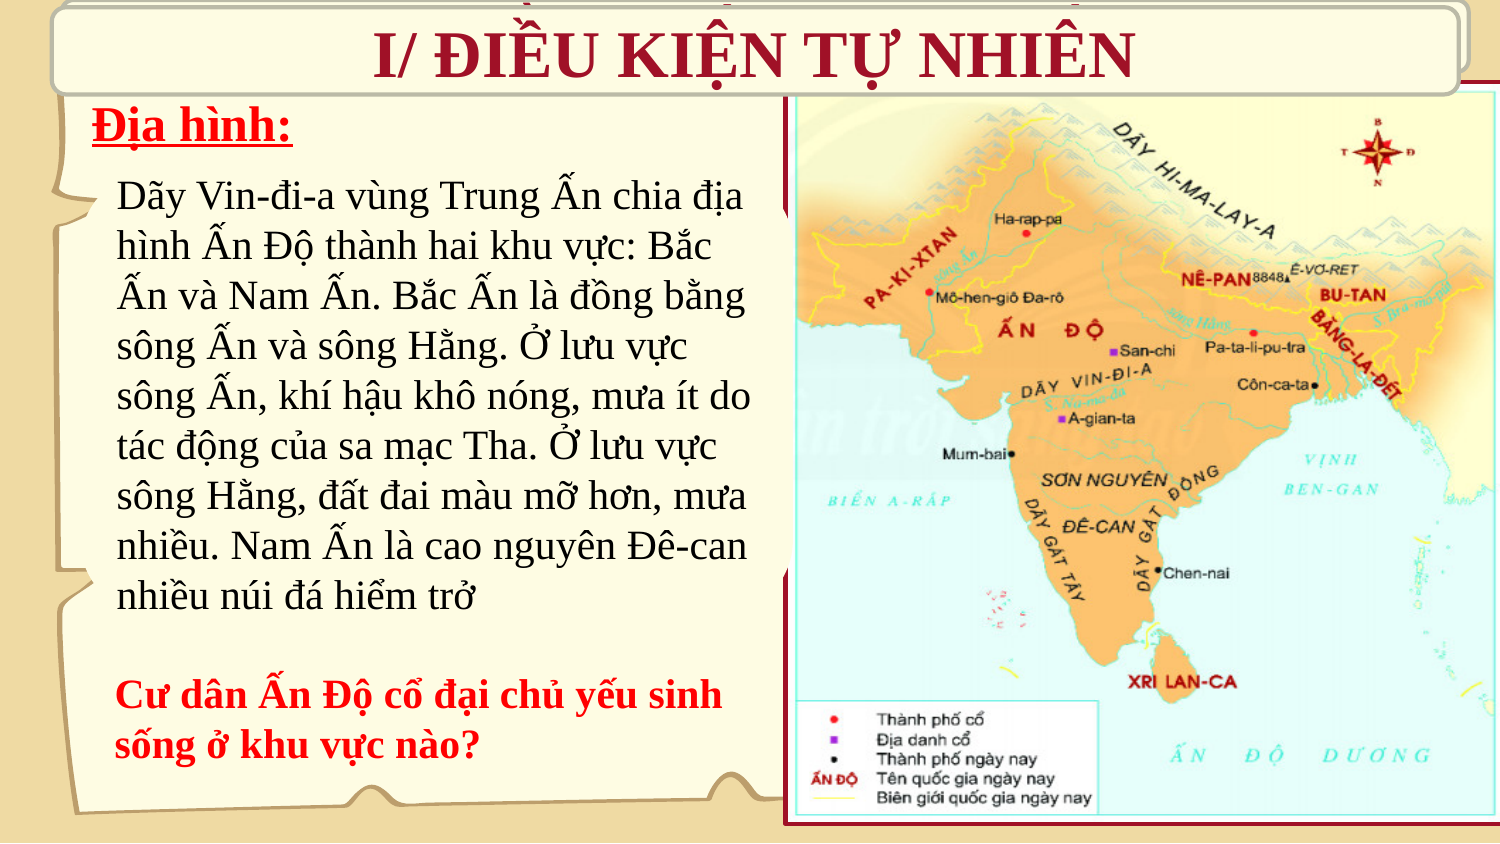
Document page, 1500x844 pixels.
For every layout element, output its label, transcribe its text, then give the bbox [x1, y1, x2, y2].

text_box Dãy Vin-đi-a vùng Trung Ấn chia địa hình Ấn Độ thành hai khu vực: Bắc Ấn và Nam Ấn. Bắc Ấn là đồng bằng sông Ấn và sông Hằng. Ở lưu vực sông Ấn, khí hậu khô nóng, mưa ít do tác động của sa mạc Tha. Ở lưu vực sông Hằng, đất đai màu mỡ hơn, mưa nhiều. Nam Ấn là cao nguyên Đê-can nhiều núi đá hiểm trở [78, 169, 782, 617]
text_box I/ ĐIỀU KIỆN TỰ NHIÊN [49, 5, 1461, 97]
picture [787, 84, 1500, 823]
title Địa hình: [76, 97, 752, 167]
text_box Cư dân Ấn Độ cổ đại chủ yếu sinh sống ở khu vực nào? [99, 659, 756, 775]
text_box I/ ĐIỀU KIỆN TỰ NHIÊN [60, 0, 1471, 74]
